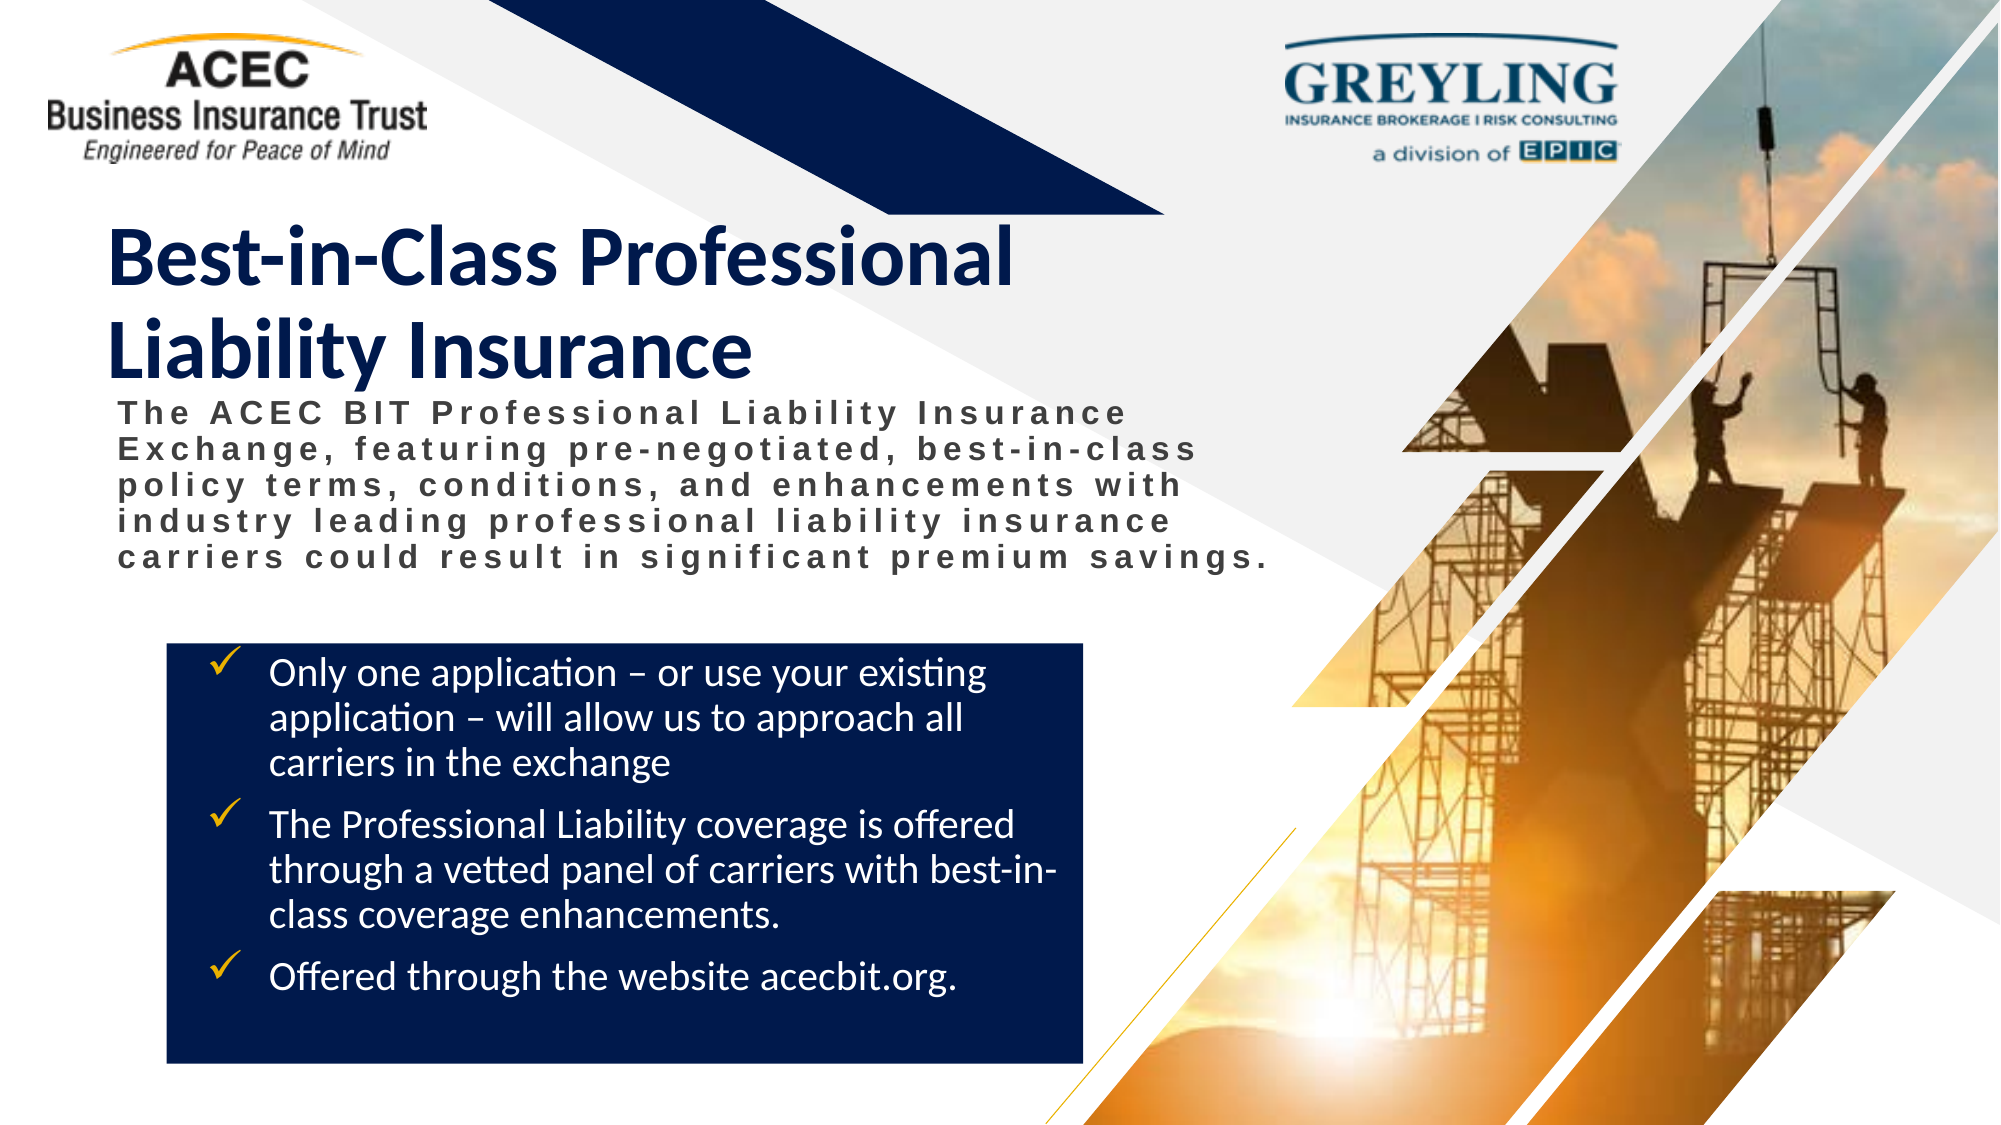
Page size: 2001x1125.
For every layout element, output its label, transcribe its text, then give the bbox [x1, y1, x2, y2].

picture [48, 33, 427, 164]
text_box Only one application – or use your existing application – will allow us to approach all carriers in the exchange The Professional Liability coverage is offered through a vetted panel of carriers with best-in-class coverage enhancements. Offered through the website acecbit.org. [166, 643, 1083, 1064]
text_box The ACEC BIT Professional Liability Insurance Exchange, featuring pre-negotiated, best-in-class policy terms, conditions, and enhancements with industry leading professional liability insurance carriers could result in significant premium savings. [102, 398, 1083, 489]
picture [1083, 0, 2000, 1125]
text_box Best-in-Class Professional Liability Insurance [87, 197, 1083, 398]
